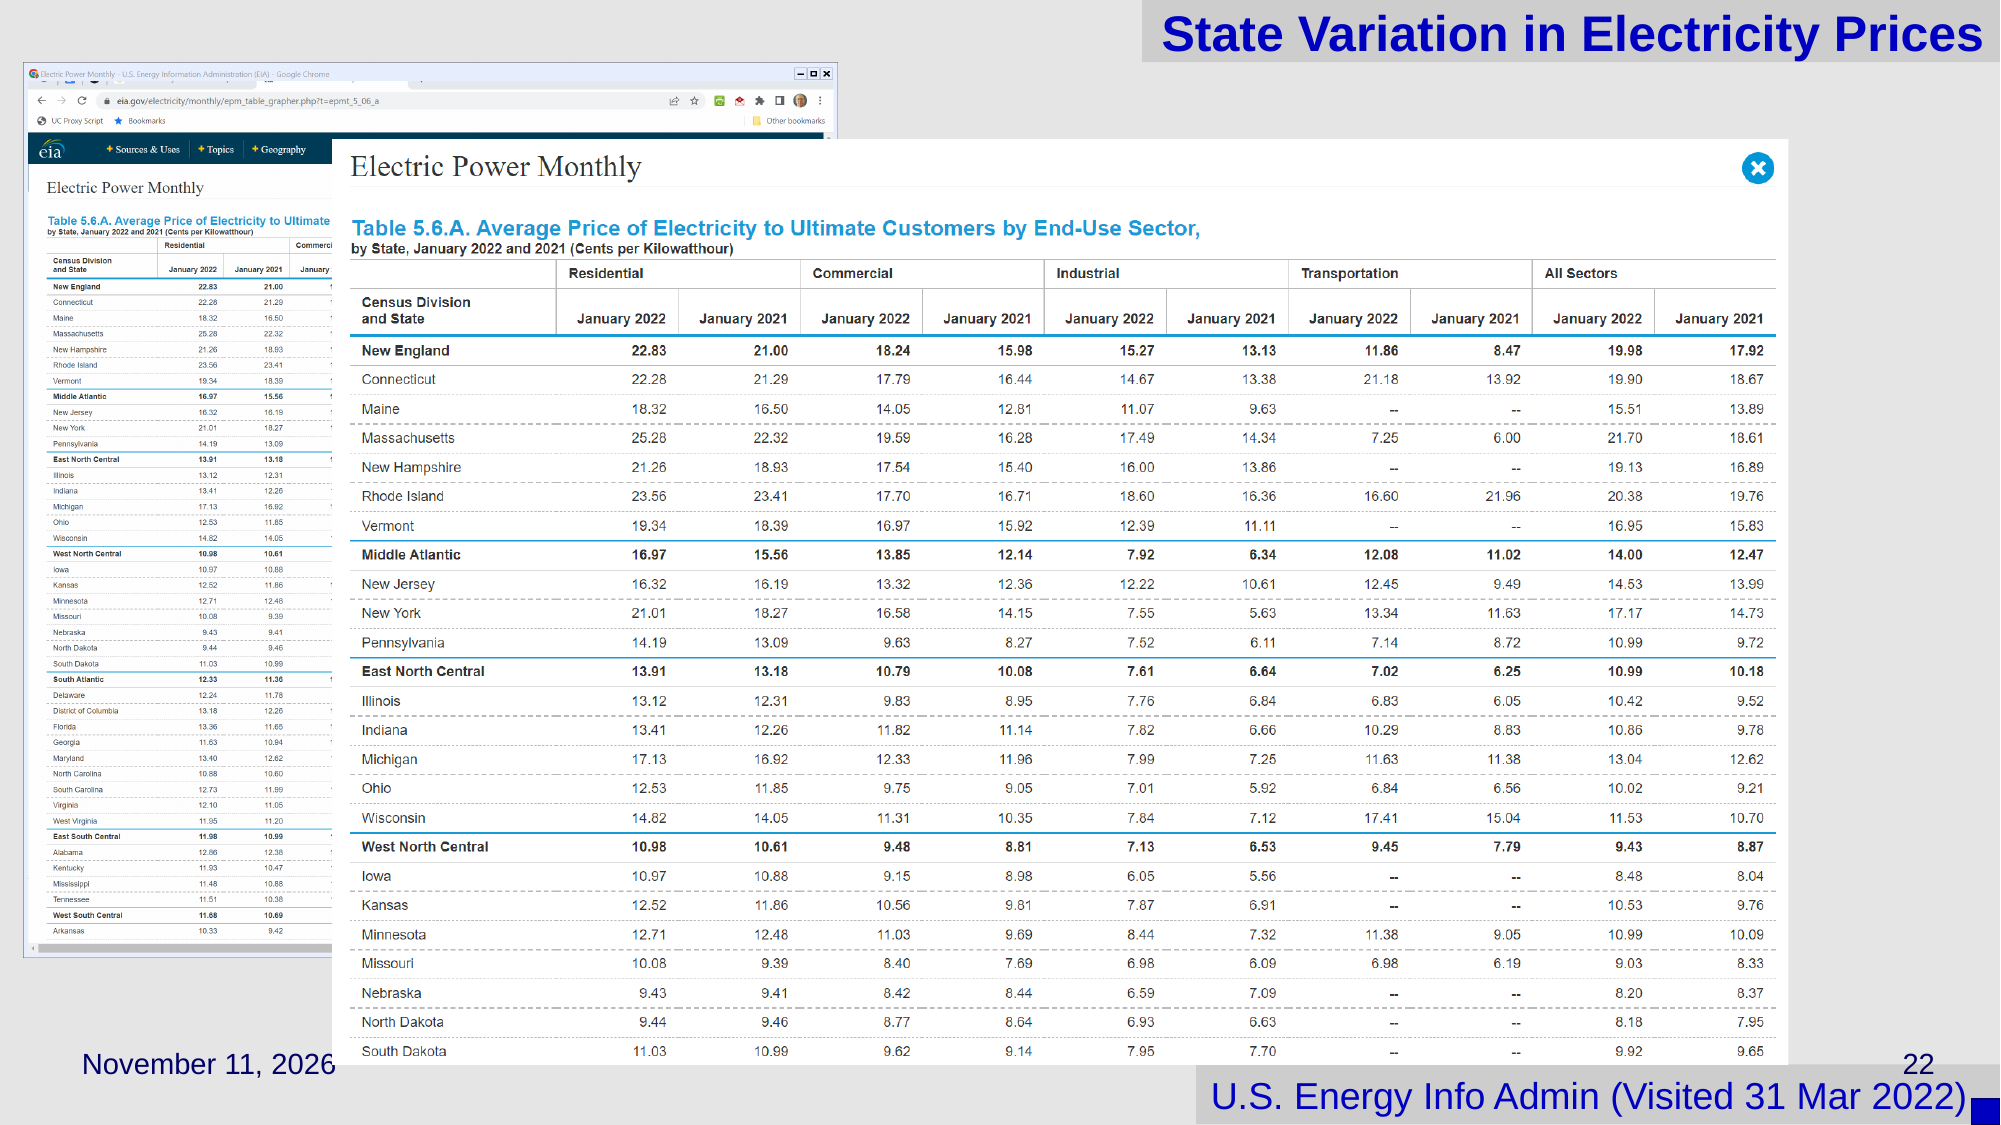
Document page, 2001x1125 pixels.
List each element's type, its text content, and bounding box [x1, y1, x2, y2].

text_box [1971, 1099, 2000, 1125]
text_box U.S. Energy Info Admin (Visited 31 Mar 2022) [1196, 1064, 2000, 1125]
picture [23, 61, 1789, 1065]
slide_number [66, 1024, 484, 1101]
title State Variation in Electricity Prices [1142, 0, 2000, 63]
slide_number 22 [1792, 1024, 1951, 1064]
